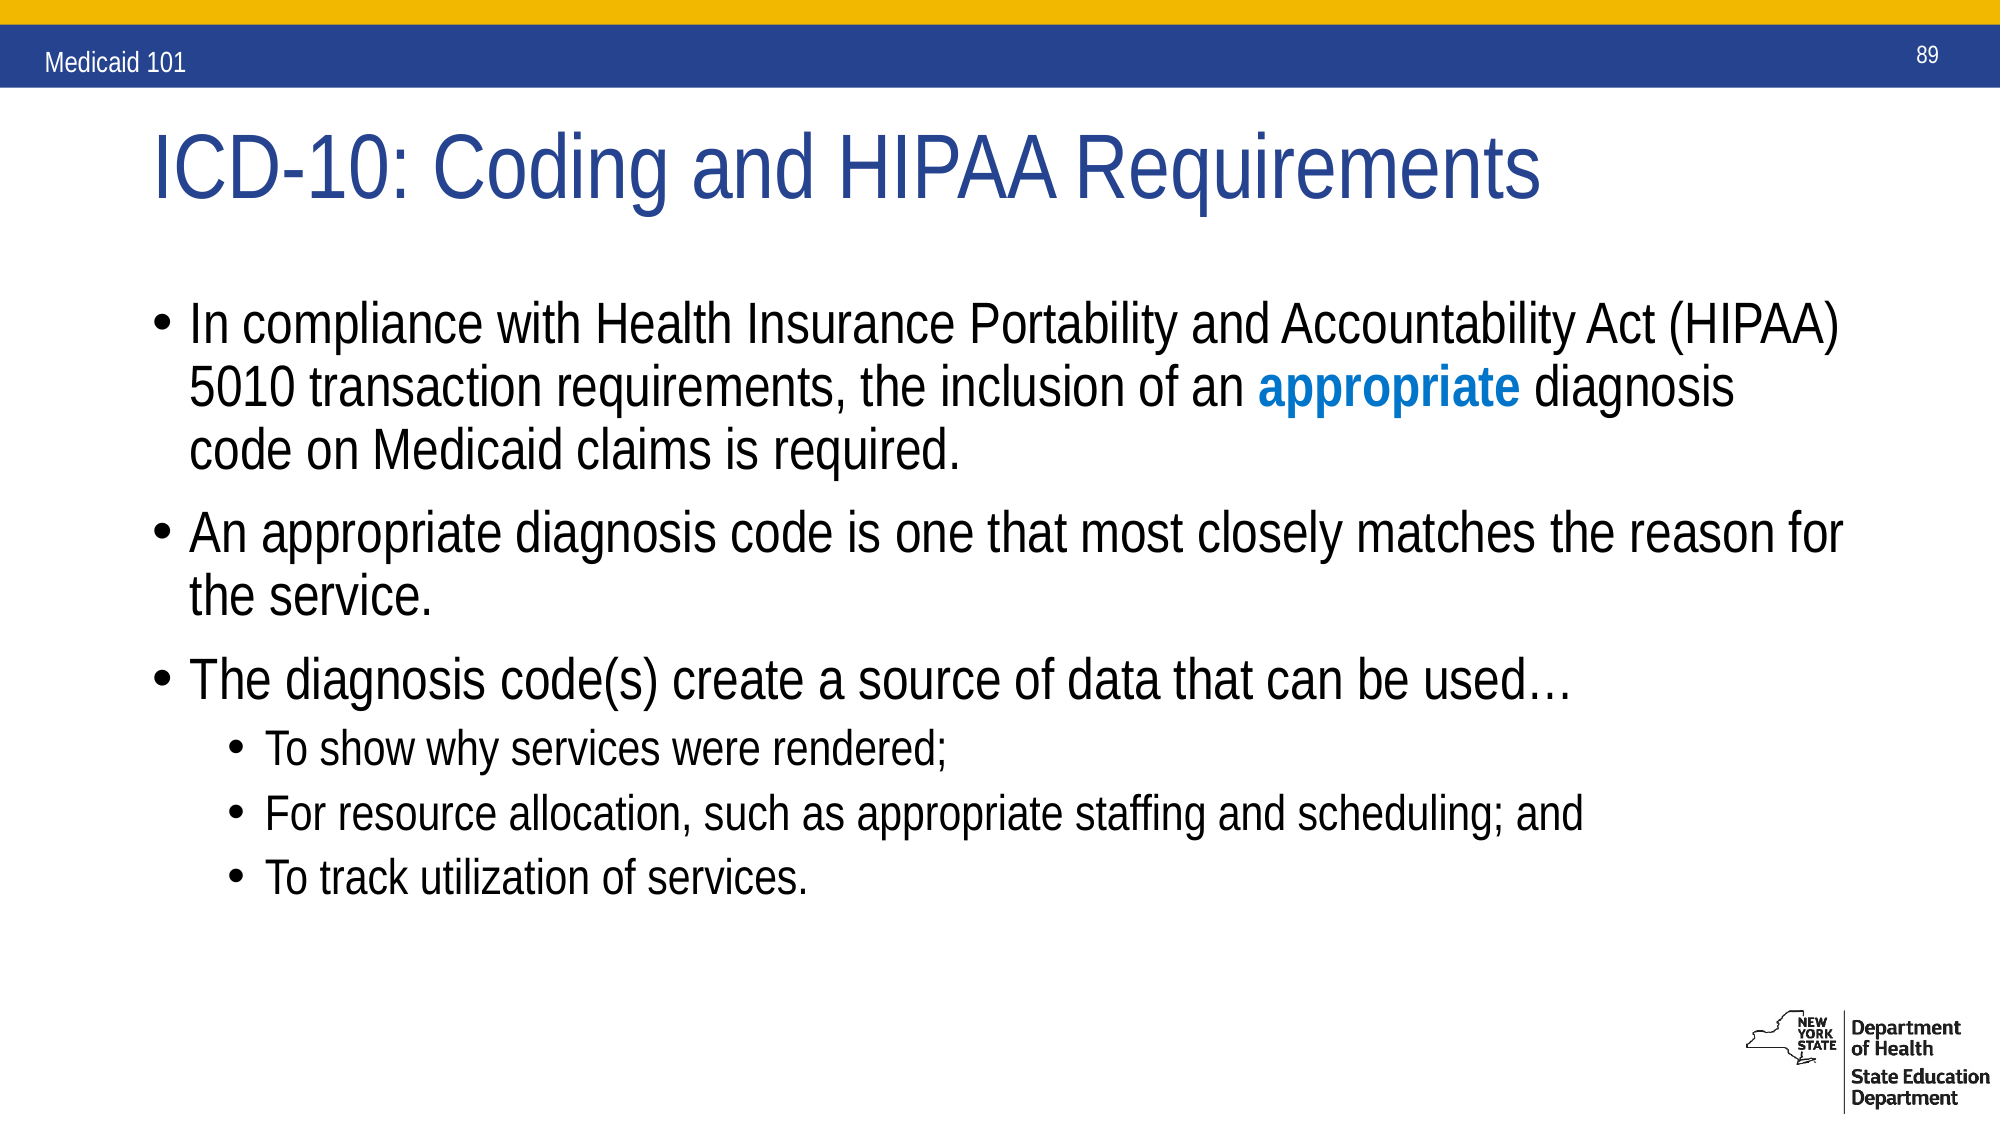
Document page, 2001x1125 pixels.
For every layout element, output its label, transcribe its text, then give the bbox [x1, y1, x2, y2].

text_box [0, 0, 2000, 26]
text_box 89 [1880, 30, 1955, 77]
list In compliance with Health Insurance Portability and Accountability Act (HIPAA) 5010 transaction requirements, the inclusion of an appropriate diagnosis code on Medicaid claims is required. An appropriate diagnosis code is one that most closely matches the reason for the service. The diagnosis code(s) create a source of data that can be used… To show why services were rendered; For resource allocation, such as appropriate staffing and scheduling; and To track utilization of services. [137, 285, 1863, 1043]
text_box [0, 26, 2000, 89]
text_box Medicaid 101 [29, 37, 279, 84]
title ICD-10: Coding and HIPAA Requirements [137, 59, 1863, 278]
picture [1746, 1009, 1990, 1114]
